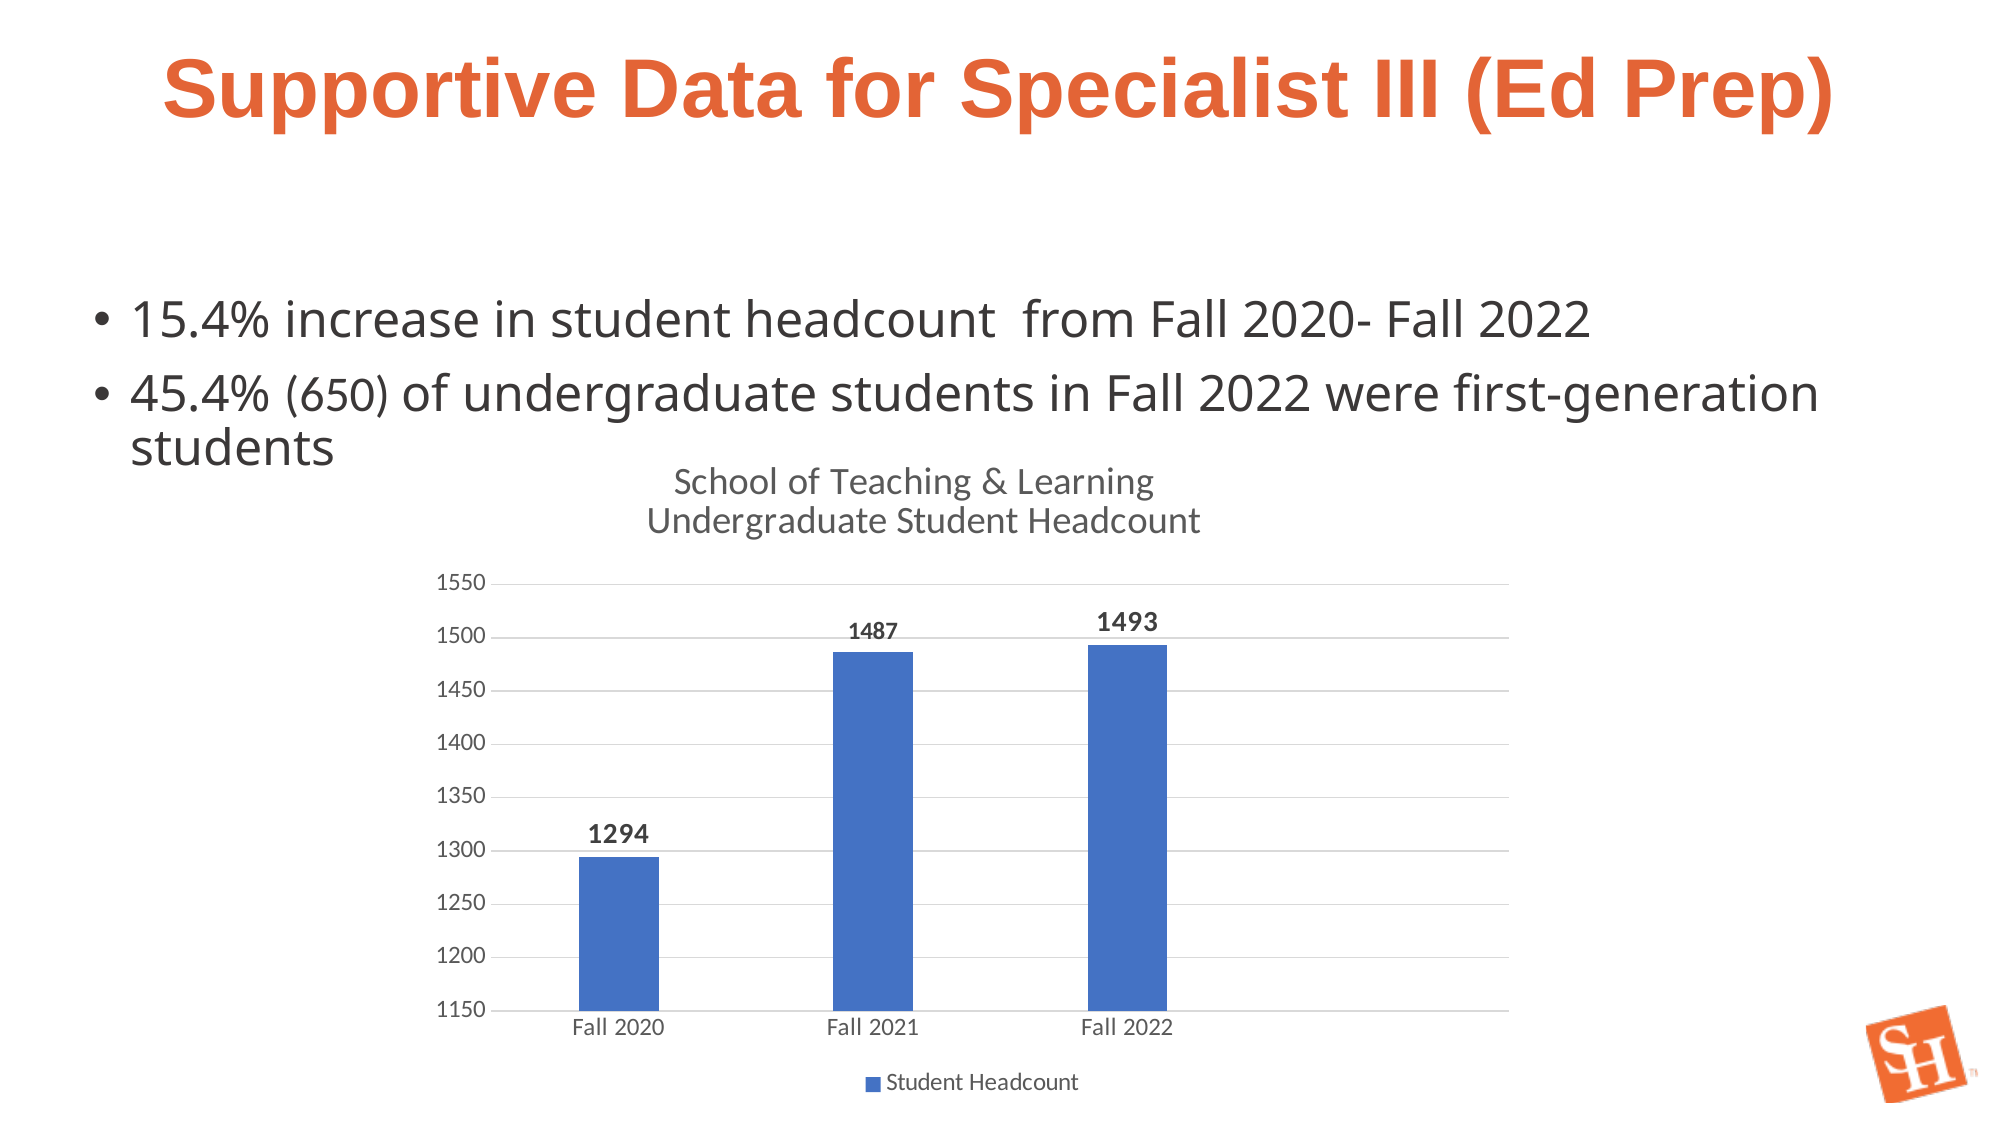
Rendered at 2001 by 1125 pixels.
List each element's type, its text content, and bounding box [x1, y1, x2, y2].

title Supportive Data for Specialist III (Ed Prep) [137, 32, 1863, 250]
chart [413, 435, 1532, 1104]
picture [1865, 1005, 1979, 1103]
list 15.4% increase in student headcount from Fall 2020- Fall 2022 45.4% (650) of undergraduate students in Fall 2022 were first-generation students [78, 286, 1979, 993]
